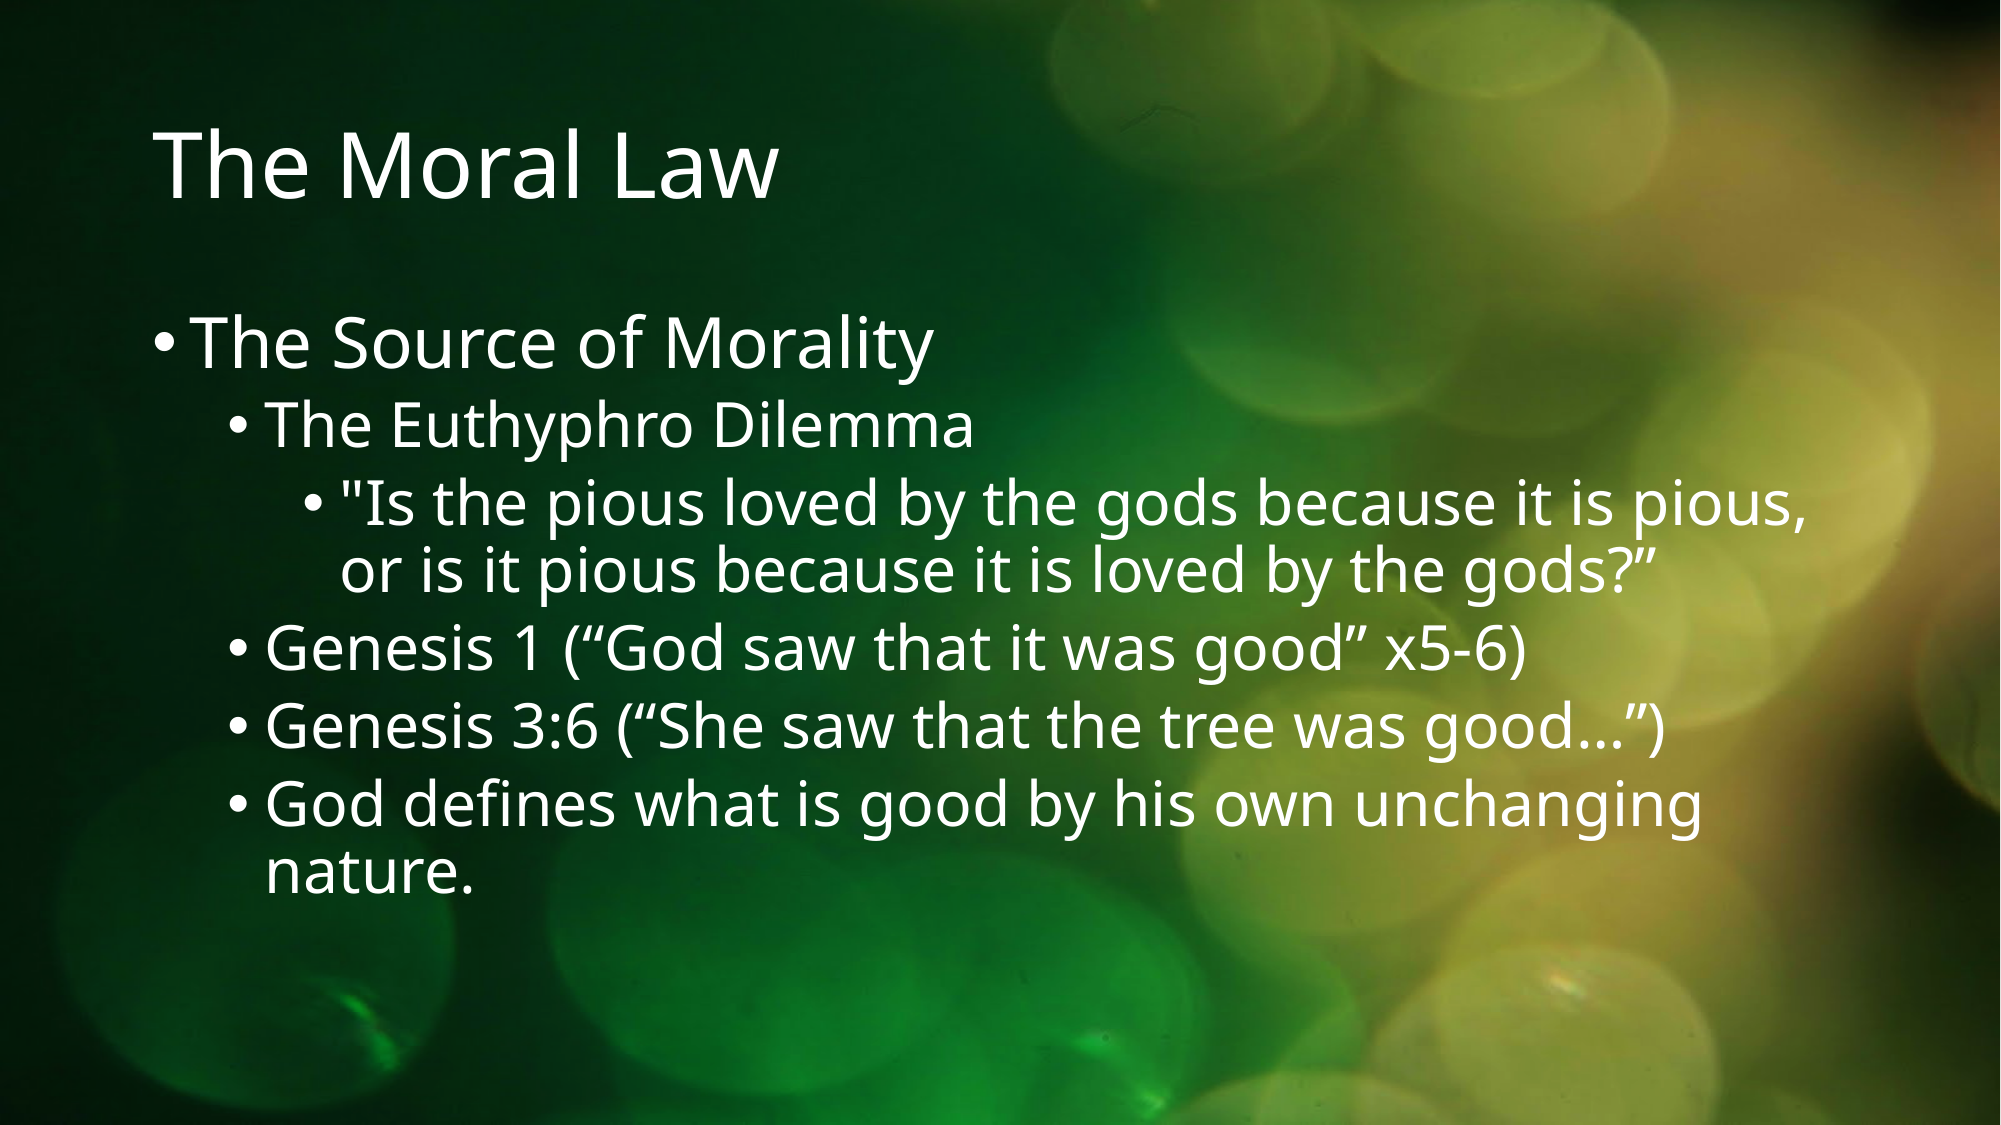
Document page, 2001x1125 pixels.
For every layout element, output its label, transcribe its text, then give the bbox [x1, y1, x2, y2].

picture [0, 0, 2001, 1125]
title The Moral Law [137, 59, 1863, 278]
list The Source of Morality The Euthyphro Dilemma "Is the pious loved by the gods because it is pious, or is it pious because it is loved by the gods?” Genesis 1 (“God saw that it was good” x5-6) Genesis 3:6 (“She saw that the tree was good…”) God defines what is good by his own unchanging nature. [137, 299, 1863, 1014]
